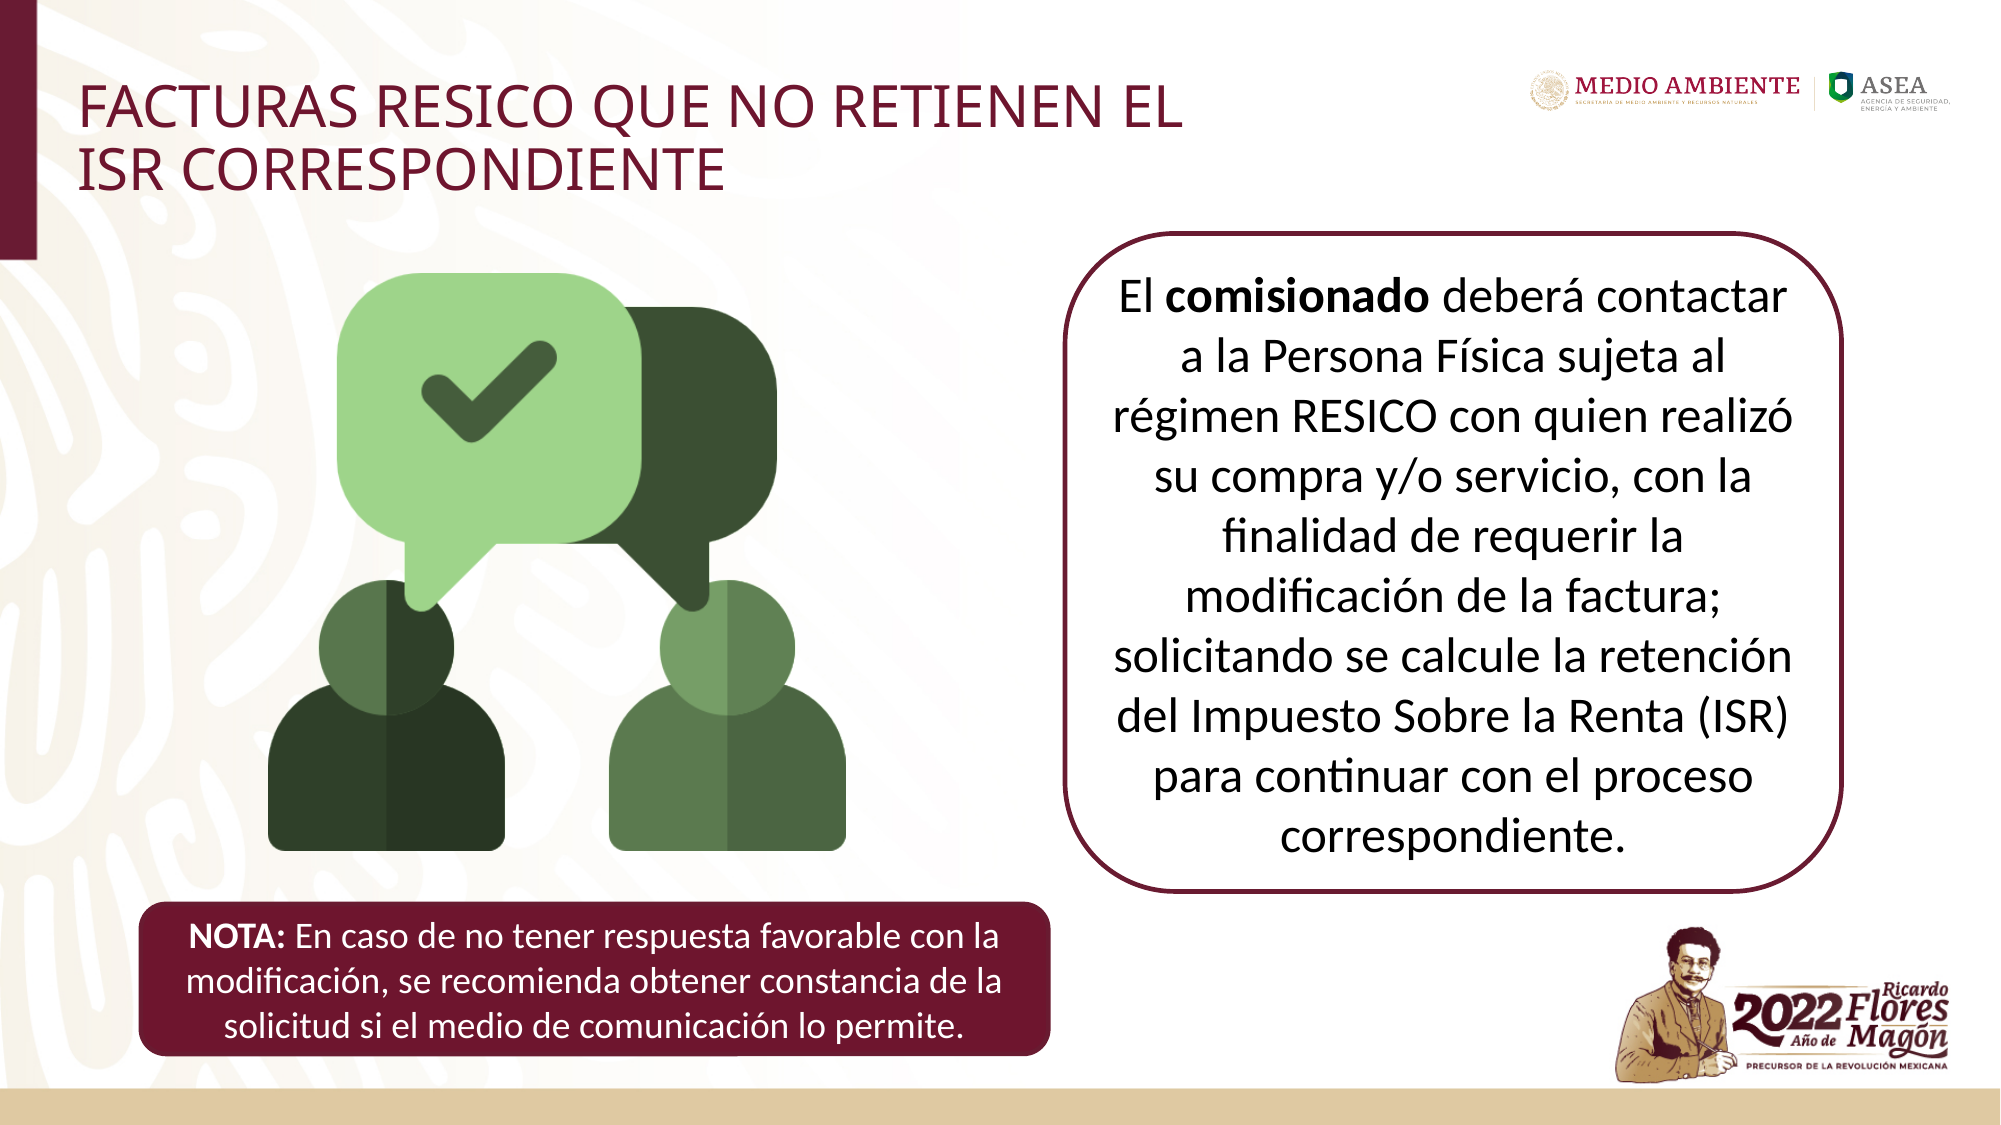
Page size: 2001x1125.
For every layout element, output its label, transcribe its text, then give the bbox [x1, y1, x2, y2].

text_box El comisionado deberá contactar a la Persona Física sujeta al régimen RESICO con quien realizó su compra y/o servicio, con la finalidad de requerir la modificación de la factura; solicitando se calcule la retención del Impuesto Sobre la Renta (ISR) para continuar con el proceso correspondiente. [1063, 232, 1843, 893]
text_box FACTURAS RESICO QUE NO RETIENEN EL ISR CORRESPONDIENTE [62, 69, 1287, 167]
text_box NOTA: En caso de no tener respuesta favorable con la modificación, se recomienda obtener constancia de la solicitud si el medio de comunicación lo permite. [139, 902, 1050, 1055]
picture [0, 0, 2001, 1125]
